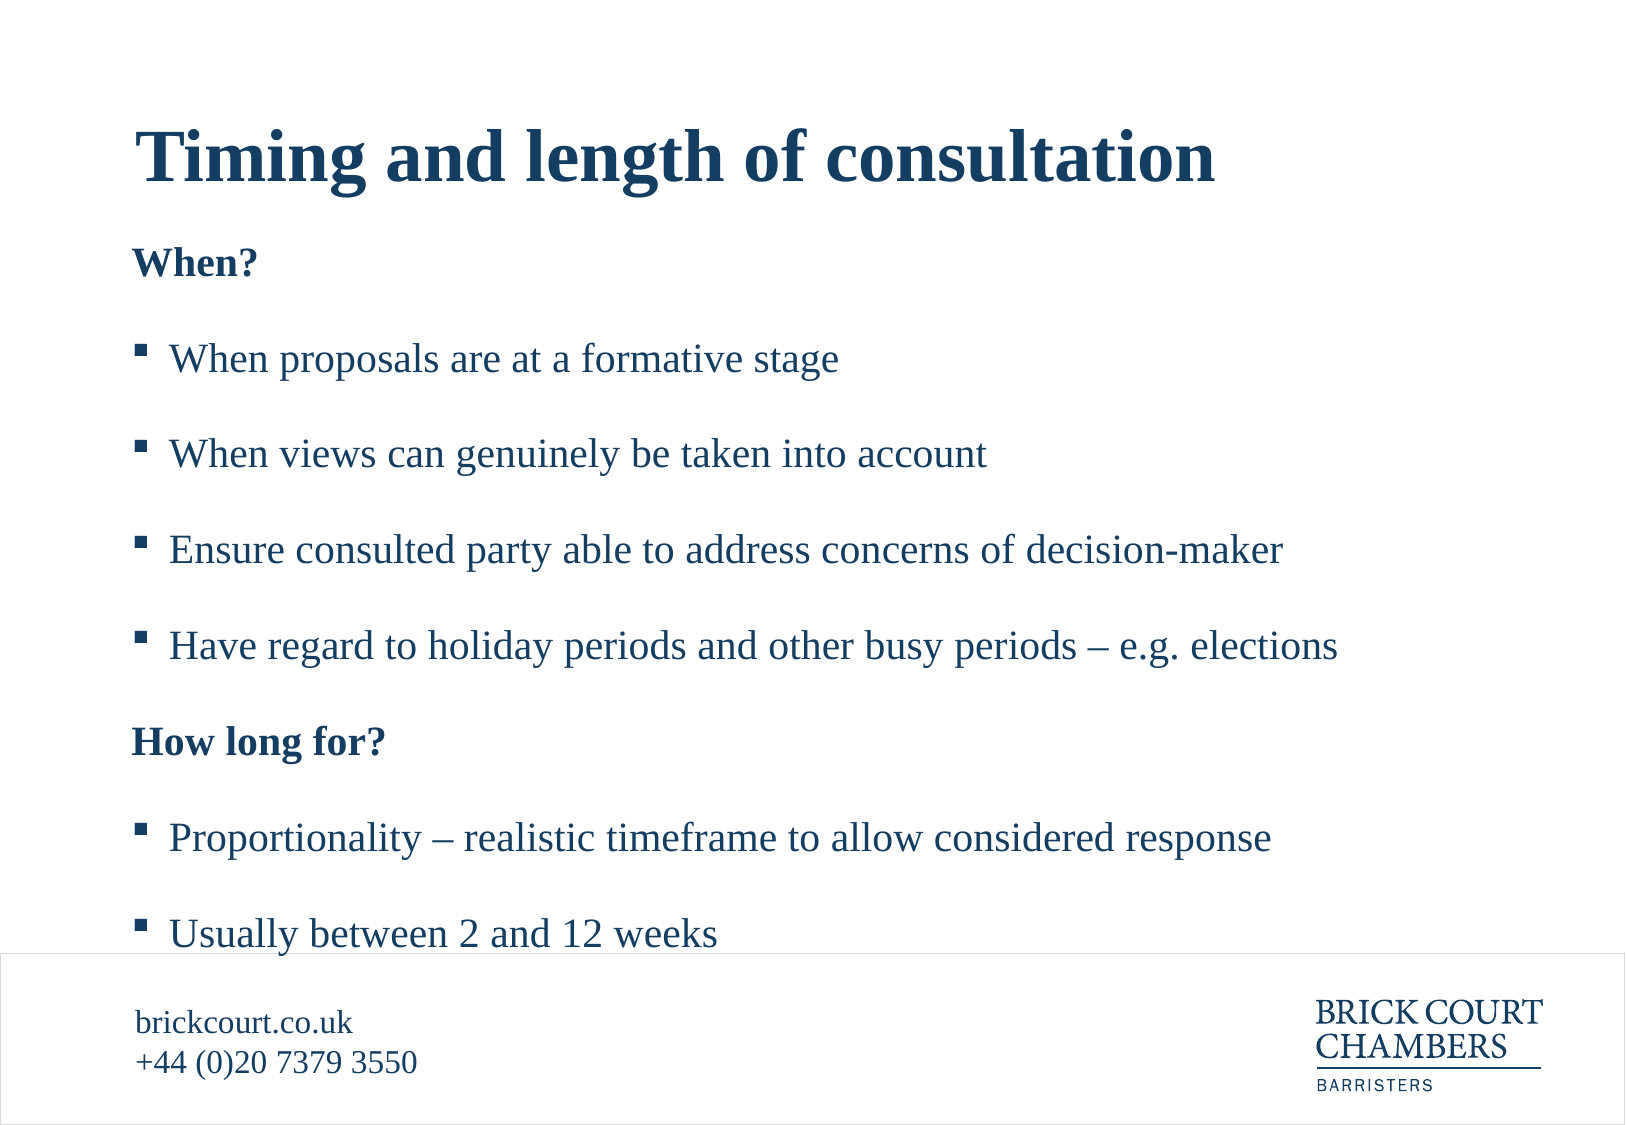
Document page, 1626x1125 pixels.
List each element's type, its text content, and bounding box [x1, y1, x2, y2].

title Timing and length of consultation [120, 62, 1543, 203]
list When? When proposals are at a formative stage When views can genuinely be taken into account Ensure consulted party able to address concerns of decision-maker Have regard to holiday periods and other busy periods – e.g. elections How long for? Proportionality – realistic timeframe to allow considered response Usually between 2 and 12 weeks [120, 203, 1543, 952]
footer brickcourt.co.uk +44 (0)20 7379 3550 [120, 992, 516, 1085]
